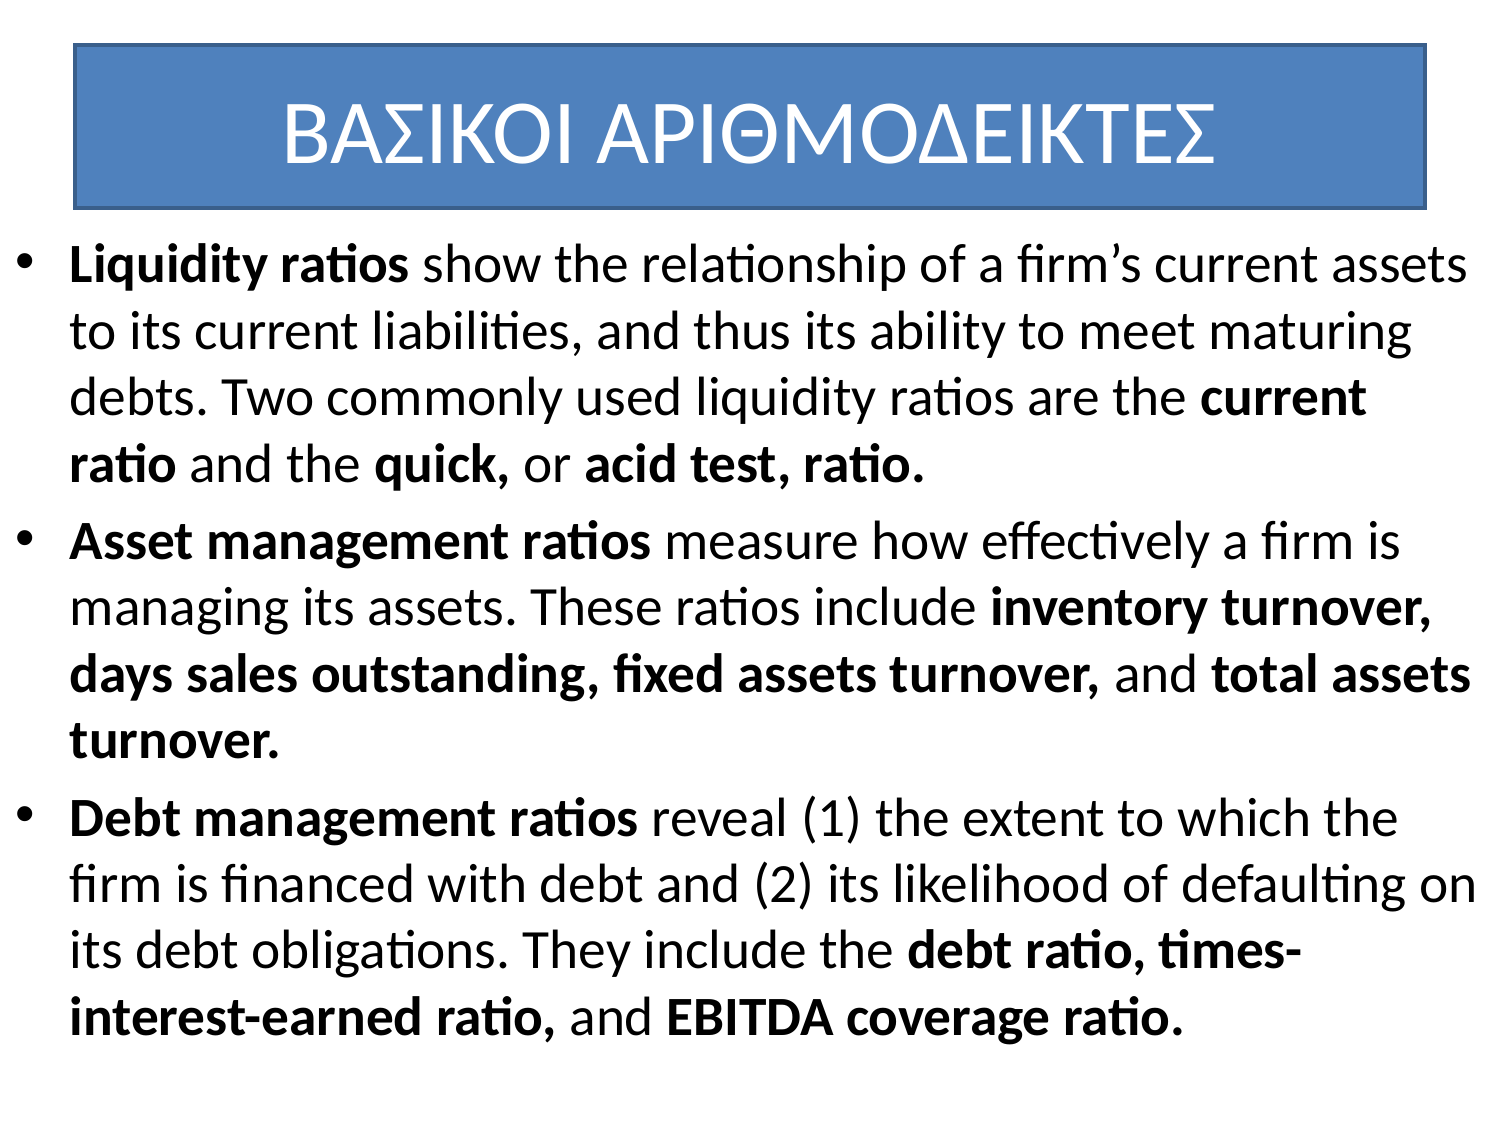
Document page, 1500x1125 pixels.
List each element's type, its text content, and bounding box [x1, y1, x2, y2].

title ΒΑΣΙΚΟΙ ΑΡΙΘΜΟΔΕΙΚΤΕΣ [73, 43, 1427, 210]
list Liquidity ratios show the relationship of a firm’s current assets to its current liabilities, and thus its ability to meet maturing debts. Two commonly used liquidity ratios are the current ratio and the quick, or acid test, ratio. Asset management ratios measure how effectively a firm is managing its assets. These ratios include inventory turnover, days sales outstanding, fixed assets turnover, and total assets turnover. Debt management ratios reveal (1) the extent to which the firm is financed with debt and (2) its likelihood of defaulting on its debt obligations. They include the debt ratio, times-interest-earned ratio, and EBITDA coverage ratio. [0, 219, 1500, 1059]
